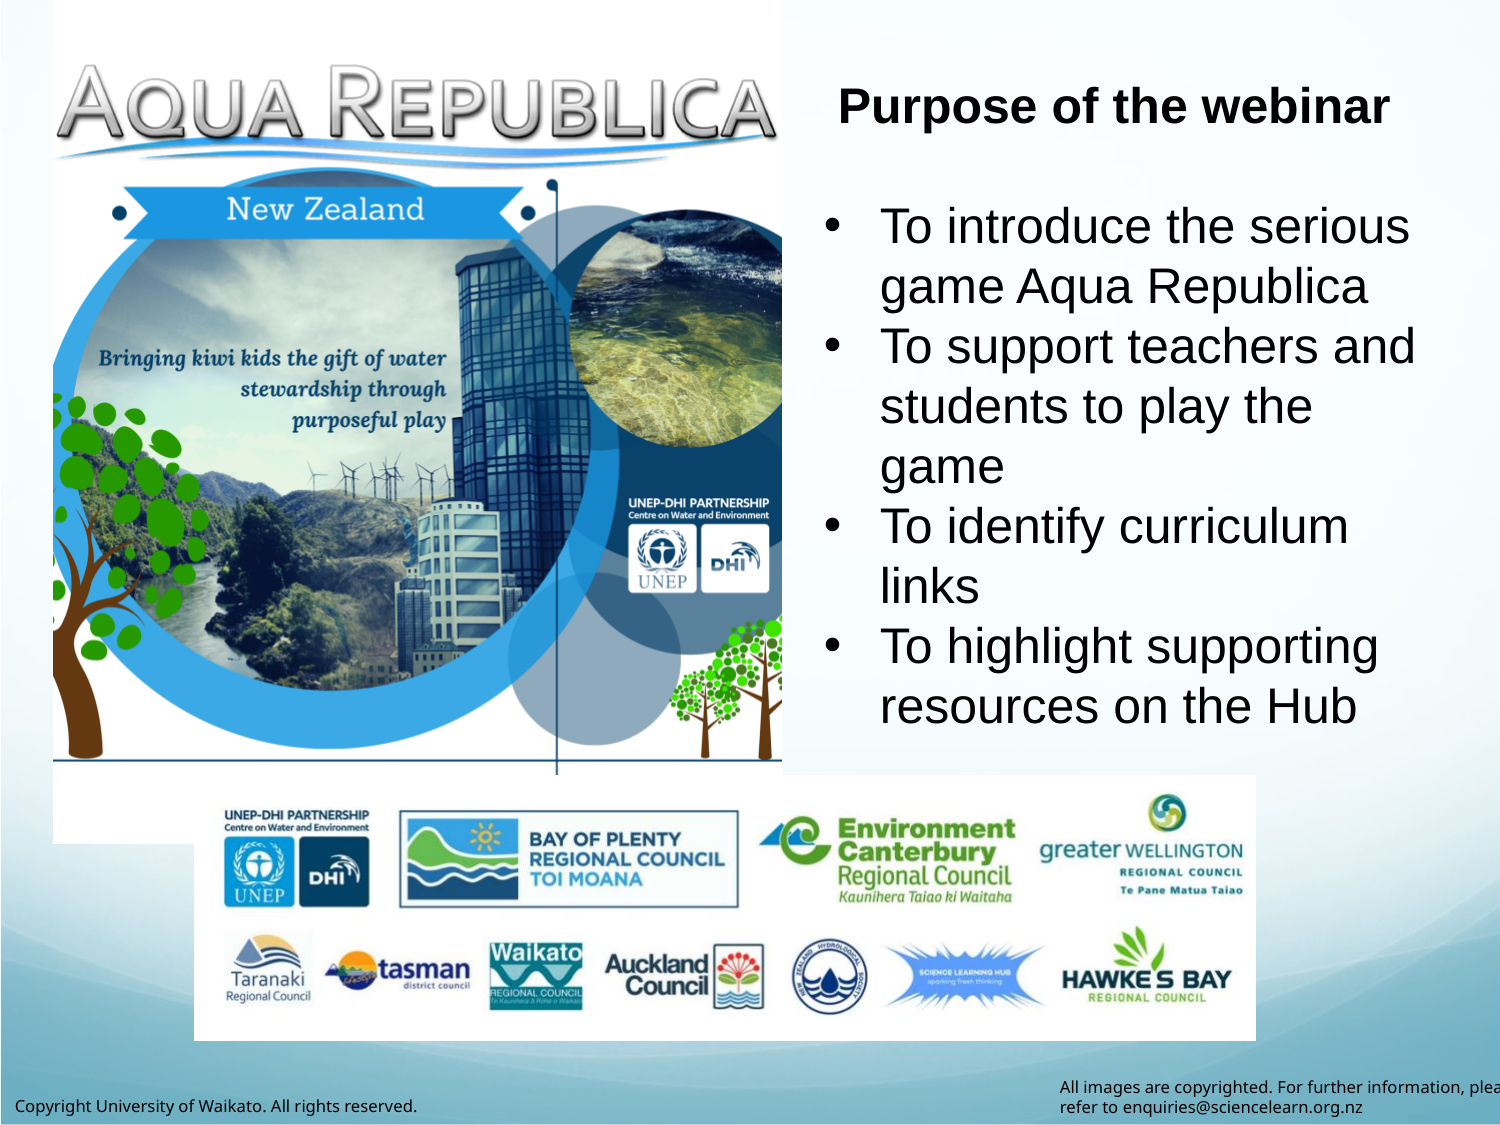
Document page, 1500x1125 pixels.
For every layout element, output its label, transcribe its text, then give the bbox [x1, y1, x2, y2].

text_box Purpose of the webinar To introduce the serious game Aqua Republica To support teachers and students to play the game To identify curriculum links To highlight supporting resources on the Hub [809, 66, 1459, 802]
text_box All images are copyrighted. For further information, please refer to enquiries@sciencelearn.org.nz [1045, 1069, 1500, 1125]
text_box Copyright University of Waikato. All rights reserved. [0, 1088, 526, 1123]
picture [0, 0, 1500, 1125]
